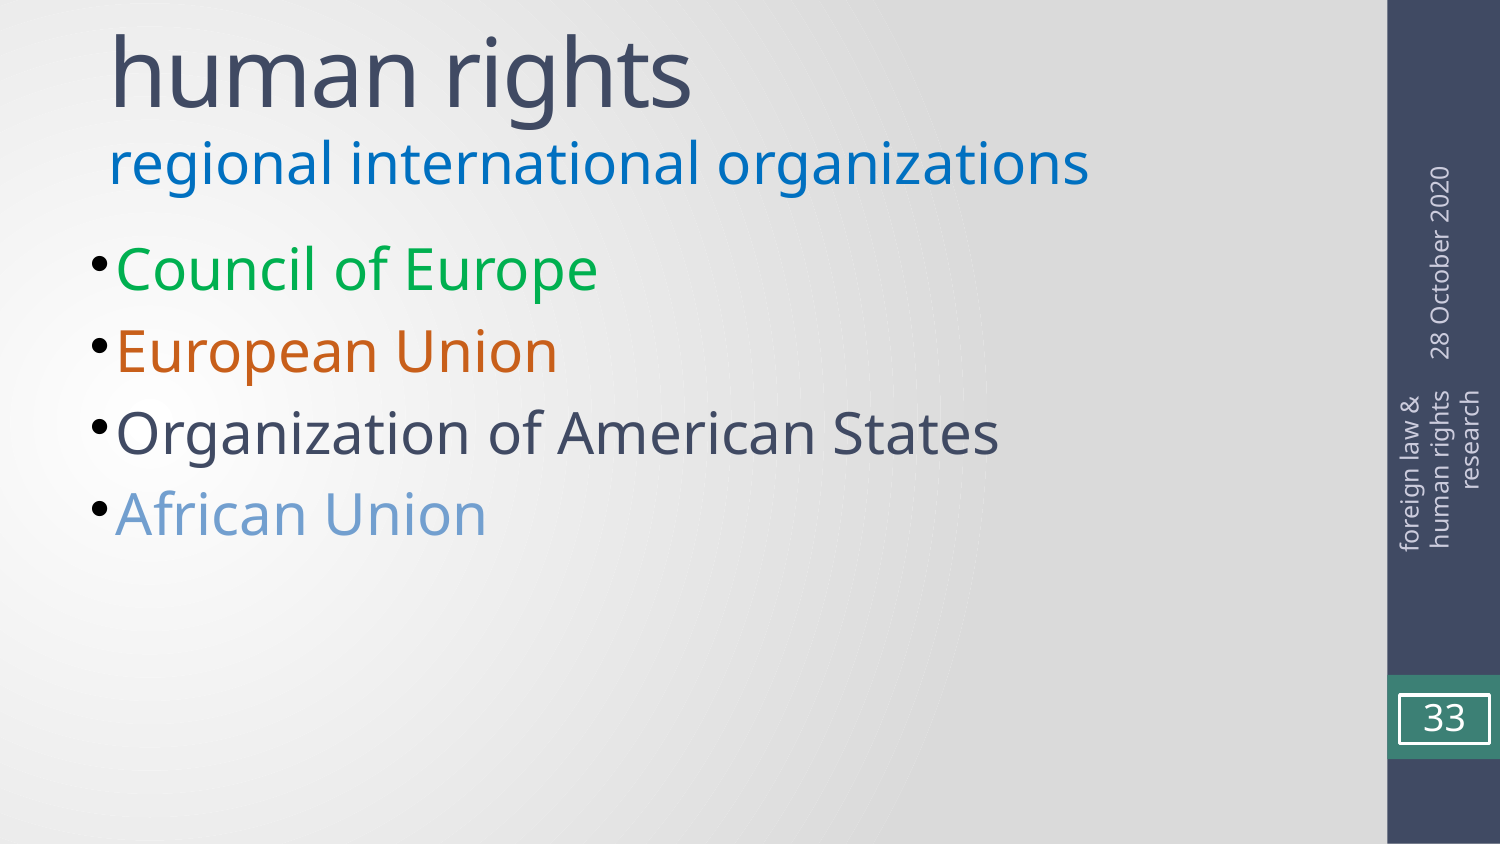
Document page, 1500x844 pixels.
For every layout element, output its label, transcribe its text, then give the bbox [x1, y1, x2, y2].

text_box <number> [1399, 695, 1490, 744]
text_box 28 October 2020 [1408, 75, 1469, 375]
text_box Council of Europe European Union Organization of American States African Union [74, 225, 1200, 788]
text_box foreign law & human rights research [1408, 375, 1469, 667]
text_box human rights regional international organizations [74, 33, 1325, 175]
